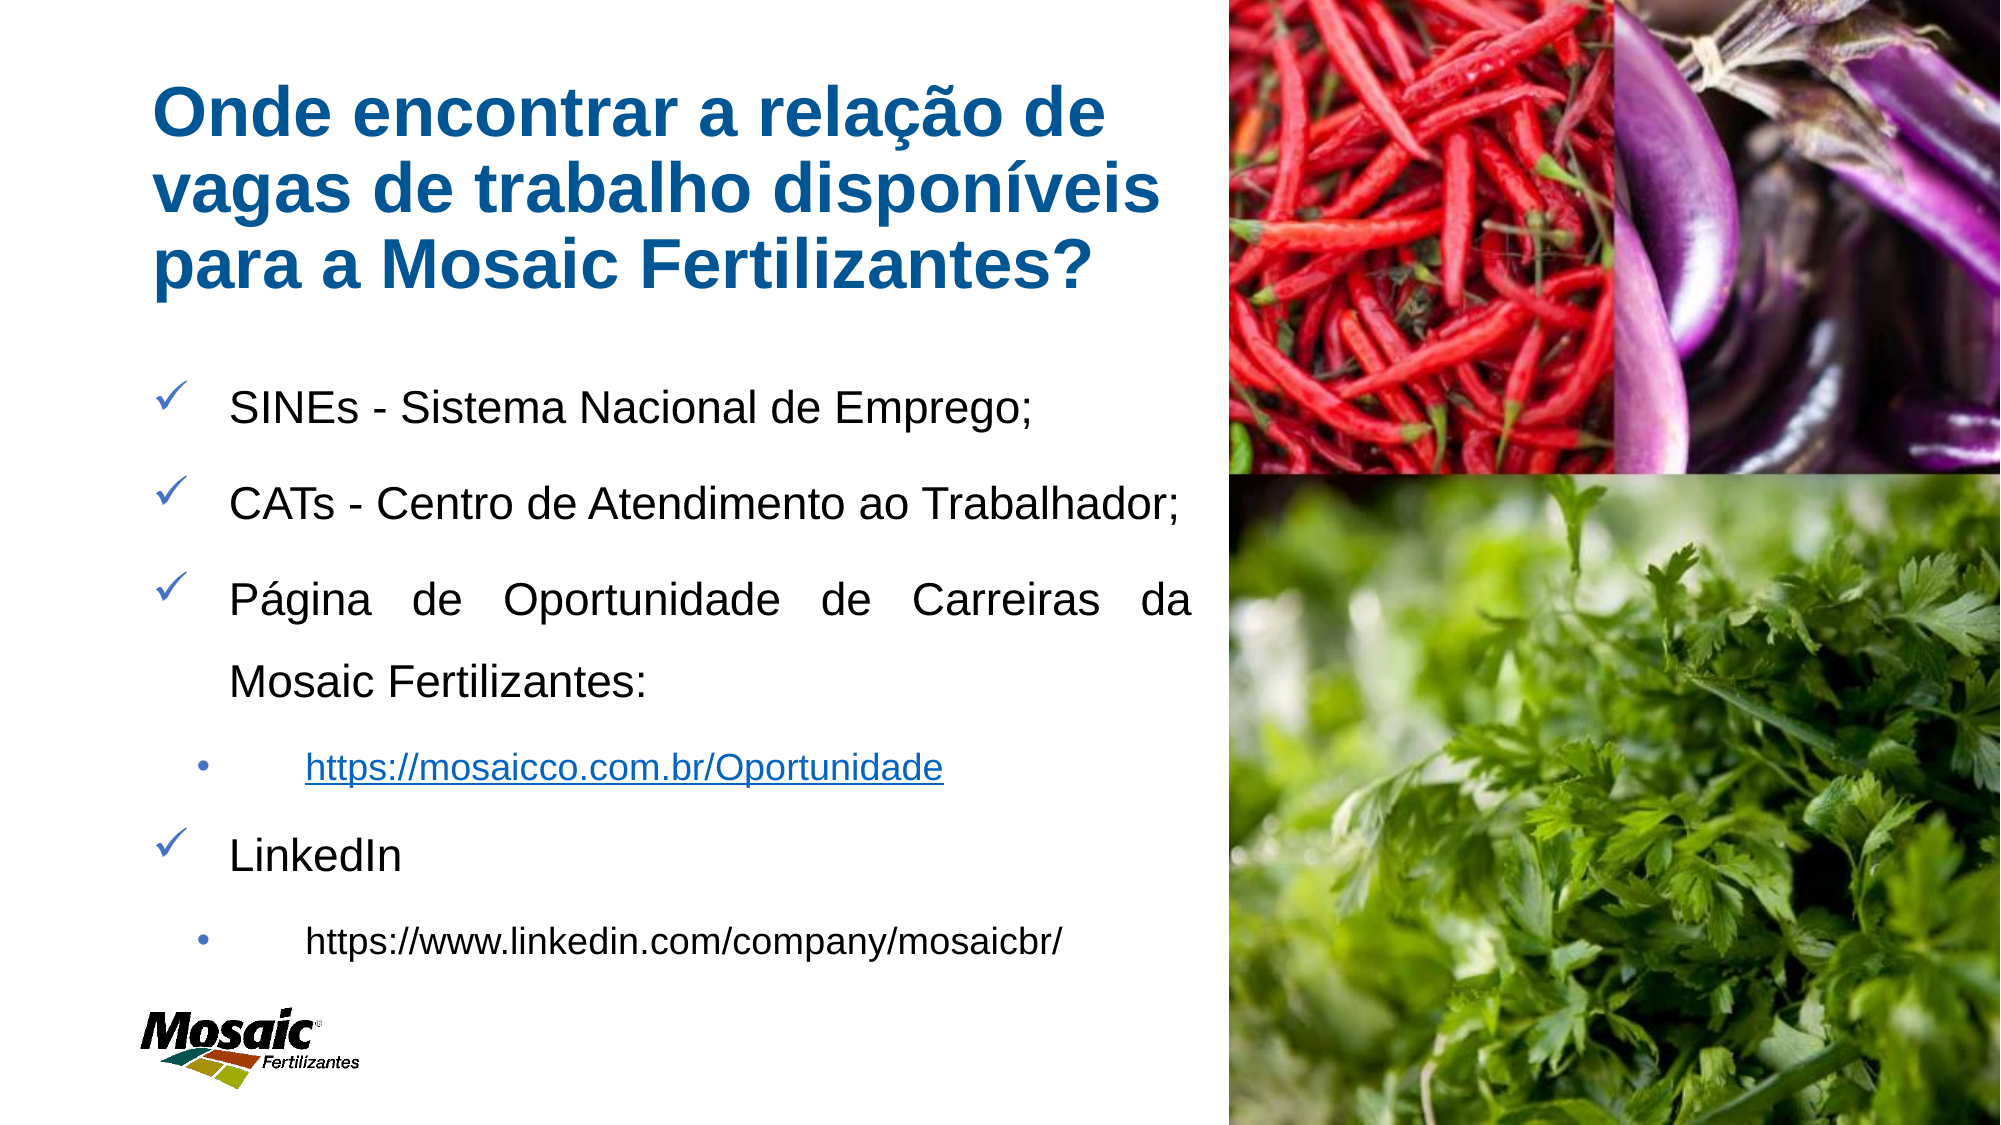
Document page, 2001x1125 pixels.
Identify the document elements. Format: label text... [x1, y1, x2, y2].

picture [1229, 0, 2000, 1125]
list SINEs - Sistema Nacional de Emprego; CATs - Centro de Atendimento ao Trabalhador; Página de Oportunidade de Carreiras da Mosaic Fertilizantes: https://mosaicco.com.br/Oportunidade LinkedIn https://www.linkedin.com/company/mosaicbr/ [137, 342, 1207, 984]
title Onde encontrar a relação de vagas de trabalho disponíveis para a Mosaic Fertilizantes? [137, 138, 1189, 242]
picture [121, 988, 376, 1104]
